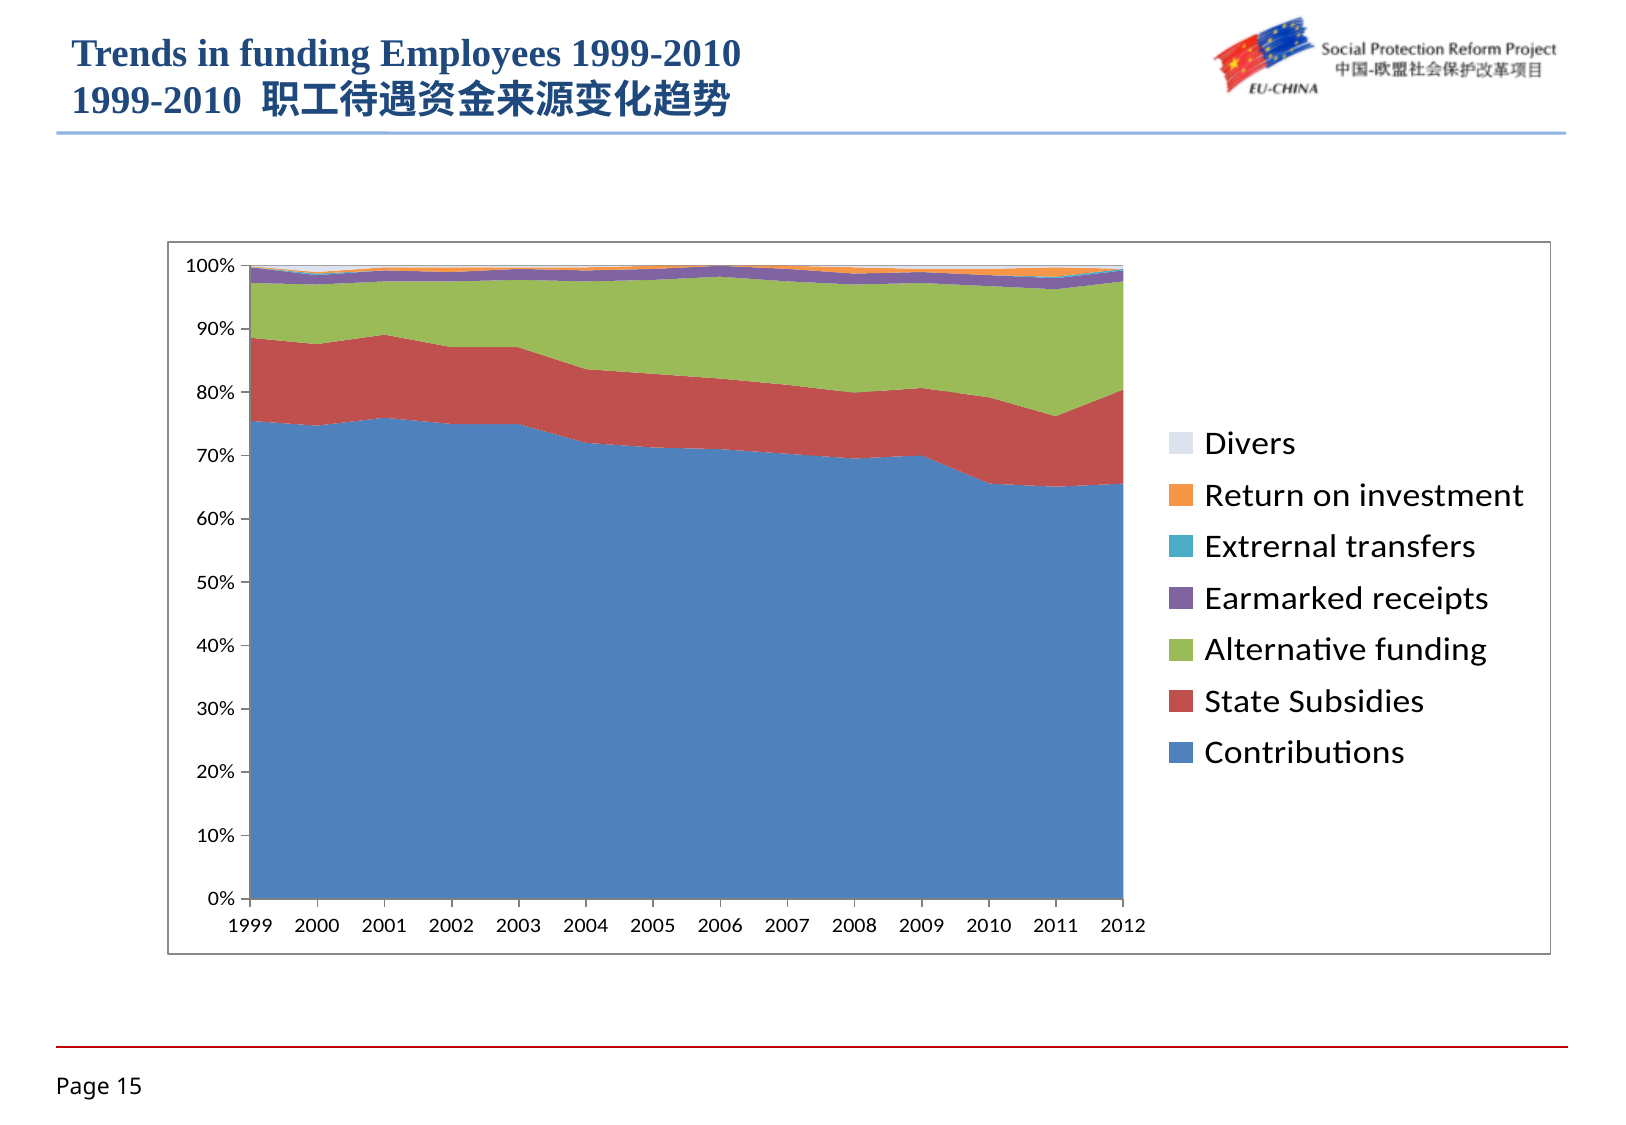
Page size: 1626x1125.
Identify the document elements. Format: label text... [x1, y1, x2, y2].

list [162, 237, 1560, 962]
title Trends in funding Employees 1999-2010 1999-2010 职工待遇资金来源变化趋势 [56, 18, 1464, 137]
picture [1206, 10, 1567, 99]
